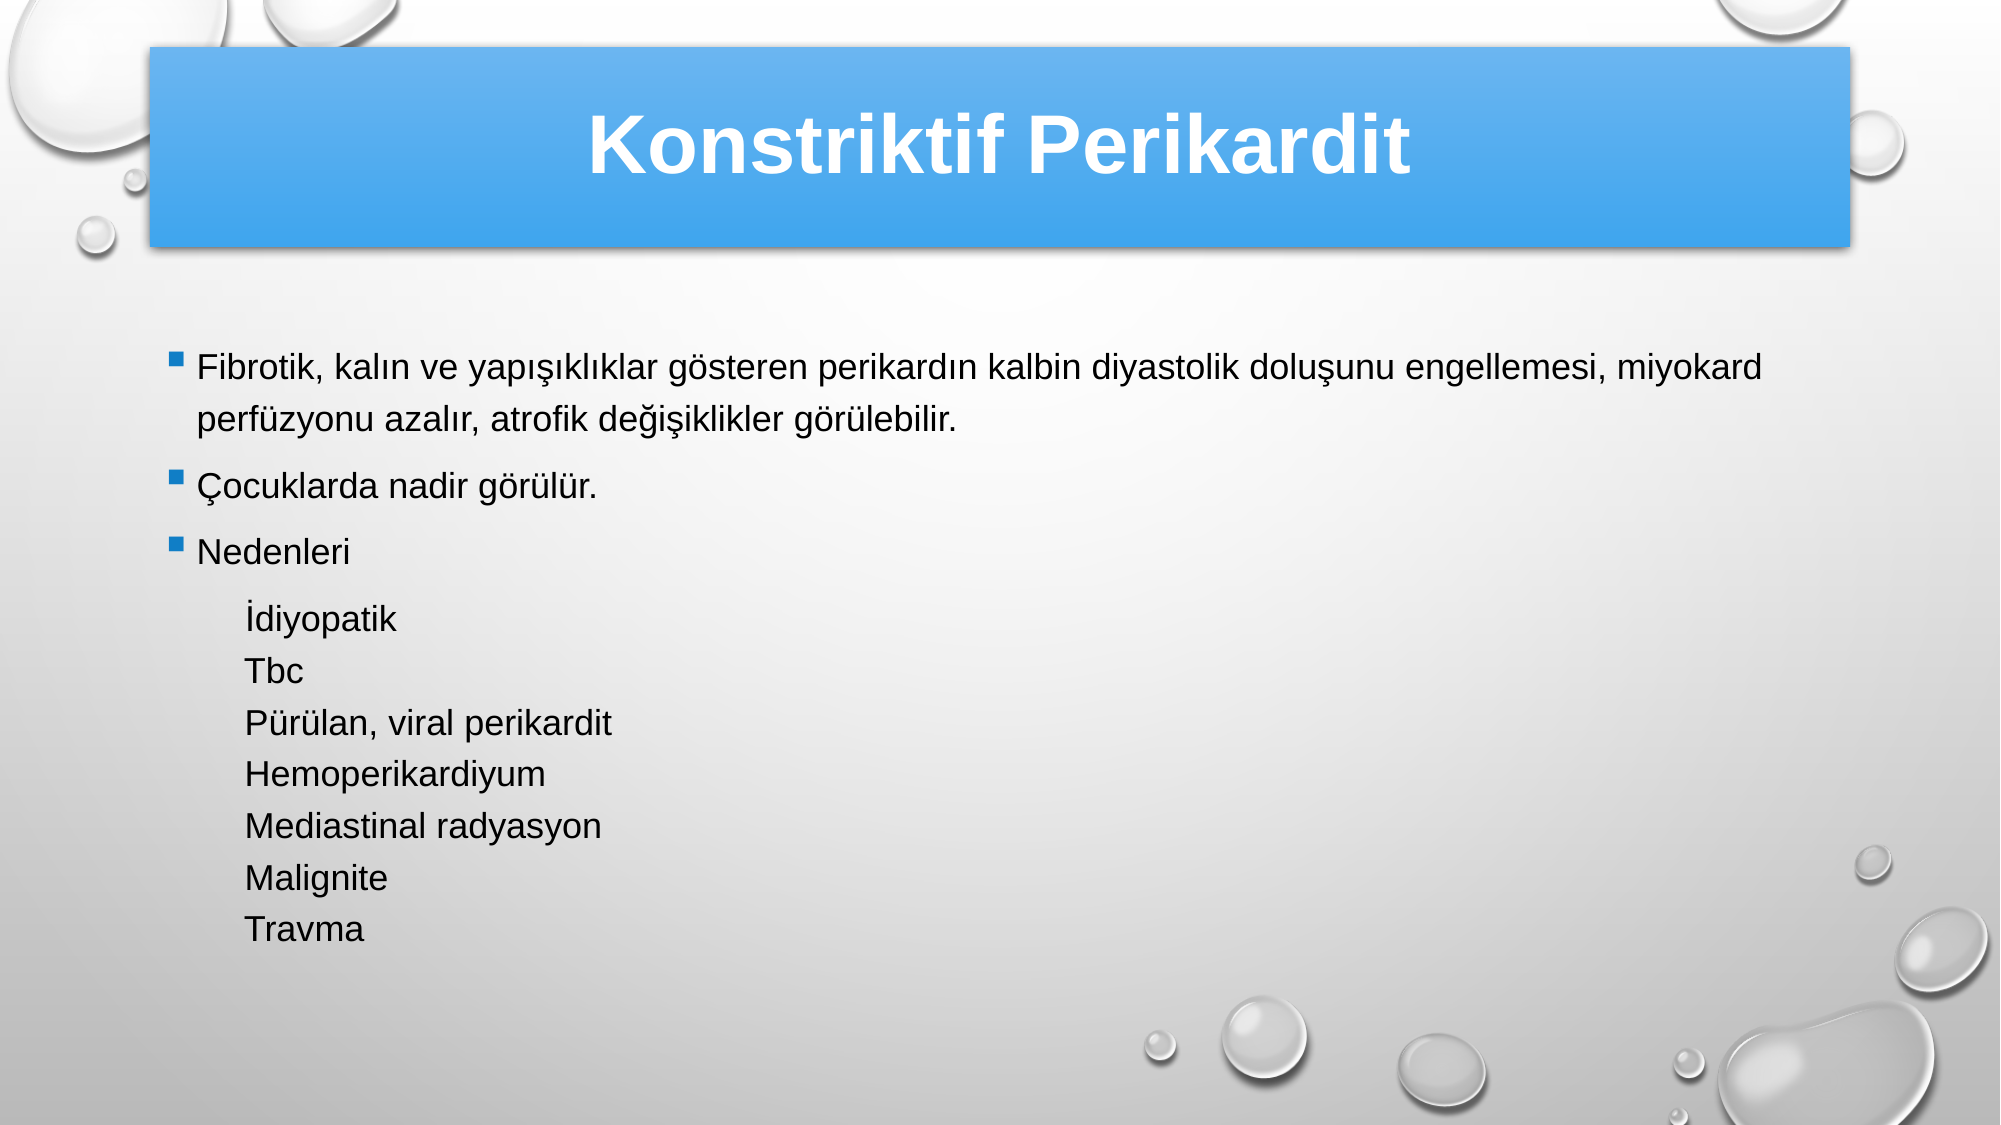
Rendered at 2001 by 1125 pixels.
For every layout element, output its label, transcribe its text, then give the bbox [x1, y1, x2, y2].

title Konstriktif Perikardit [149, 47, 1851, 247]
picture [0, 0, 2000, 1125]
list Fibrotik, kalın ve yapışıklıklar gösteren perikardın kalbin diyastolik doluşunu engellemesi, miyokard perfüzyonu azalır, atrofik değişiklikler görülebilir. Çocuklarda nadir görülür. Nedenleri İdiyopatik Tbc Pürülan, viral perikardit Hemoperikardiyum Mediastinal radyasyon Malignite Travma [149, 327, 1851, 1015]
